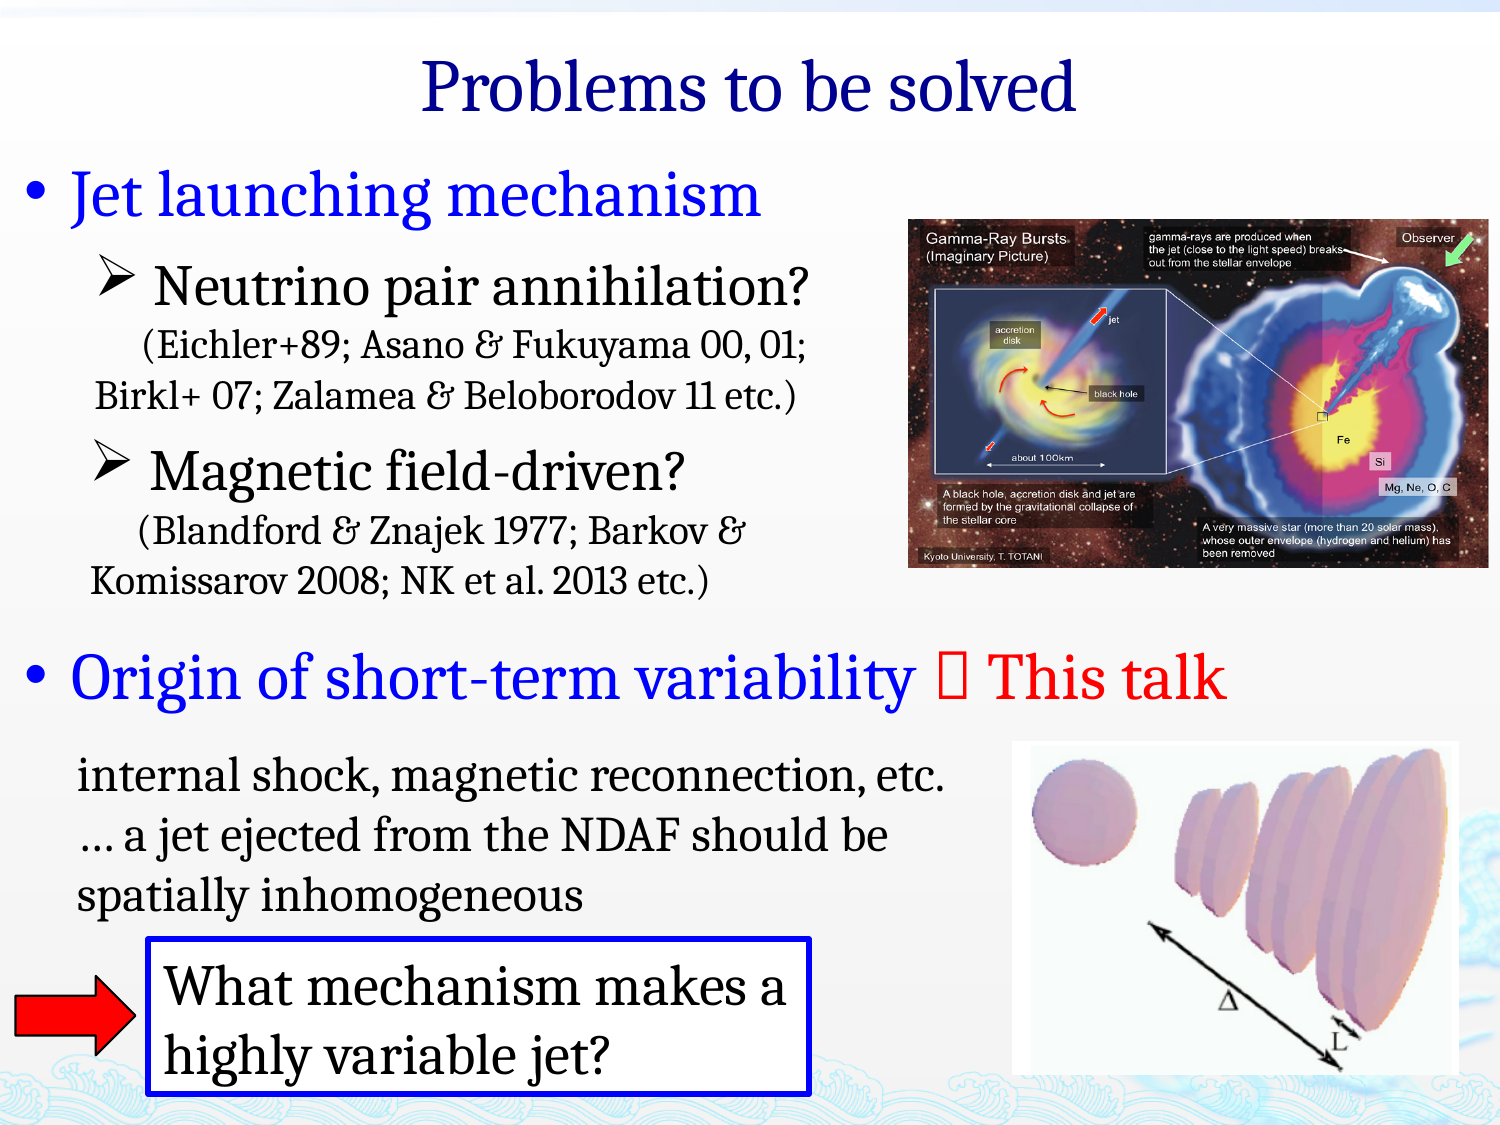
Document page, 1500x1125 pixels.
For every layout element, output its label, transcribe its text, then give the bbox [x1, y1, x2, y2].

text_box Neutrino pair annihilation? (Eichler+89; Asano & Fukuyama 00, 01; Birkl+ 07; Zalamea & Beloborodov 11 etc.) [79, 239, 878, 425]
text_box Magnetic field-driven? (Blandford & Znajek 1977; Barkov & Komissarov 2008; NK et al. 2013 etc.) [74, 425, 856, 610]
title Problems to be solved [75, 26, 1425, 137]
text_box internal shock, magnetic reconnection, etc. … a jet ejected from the NDAF should be spatially inhomogeneous [62, 733, 1032, 929]
text_box Origin of short-term variability  This talk [9, 625, 1451, 721]
picture [1012, 740, 1460, 1075]
picture [908, 218, 1489, 569]
text_box What mechanism makes a highly variable jet? [148, 939, 809, 1094]
text_box [14, 974, 137, 1057]
text_box Jet launching mechanism [9, 141, 856, 237]
